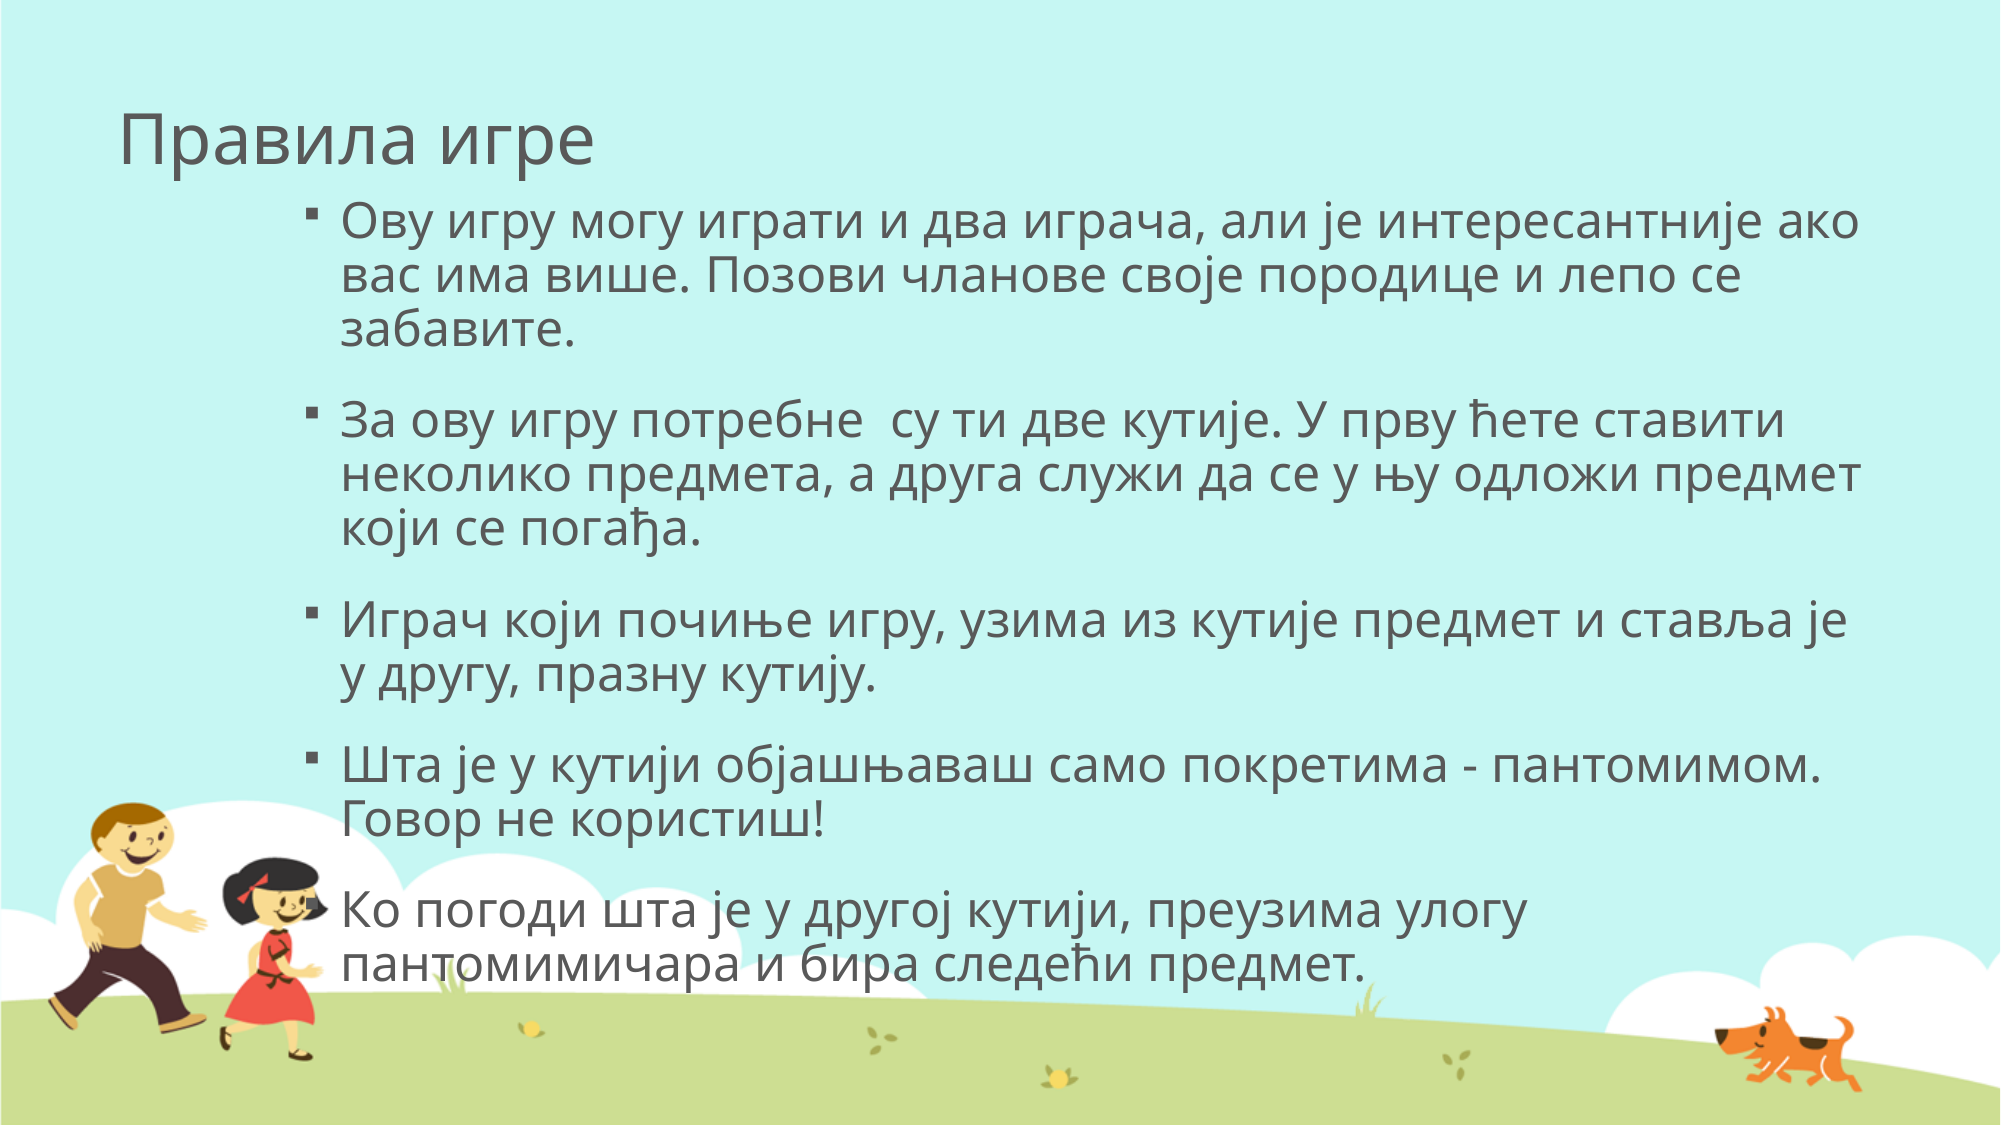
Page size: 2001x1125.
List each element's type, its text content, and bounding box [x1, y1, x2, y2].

title Правила игре [102, 50, 1900, 188]
picture [0, 0, 2001, 1125]
list Ову игру могу играти и два играча, али је интересантније ако вас има више. Позови чланове своје породице и лепо се забавите. За ову игру потребне су ти две кутије. У прву ћете ставити неколико предмета, а друга служи да се у њу одложи предмет који се погађа. Играч који почиње игру, узима из кутије предмет и ставља је у другу, празну кутију. Шта је у кутији објашњаваш само покретима - пантомимом. Говор не користиш! Ко погоди шта је у другој кутији, преузима улогу пантомимичара и бира следећи предмет. [280, 187, 1900, 938]
